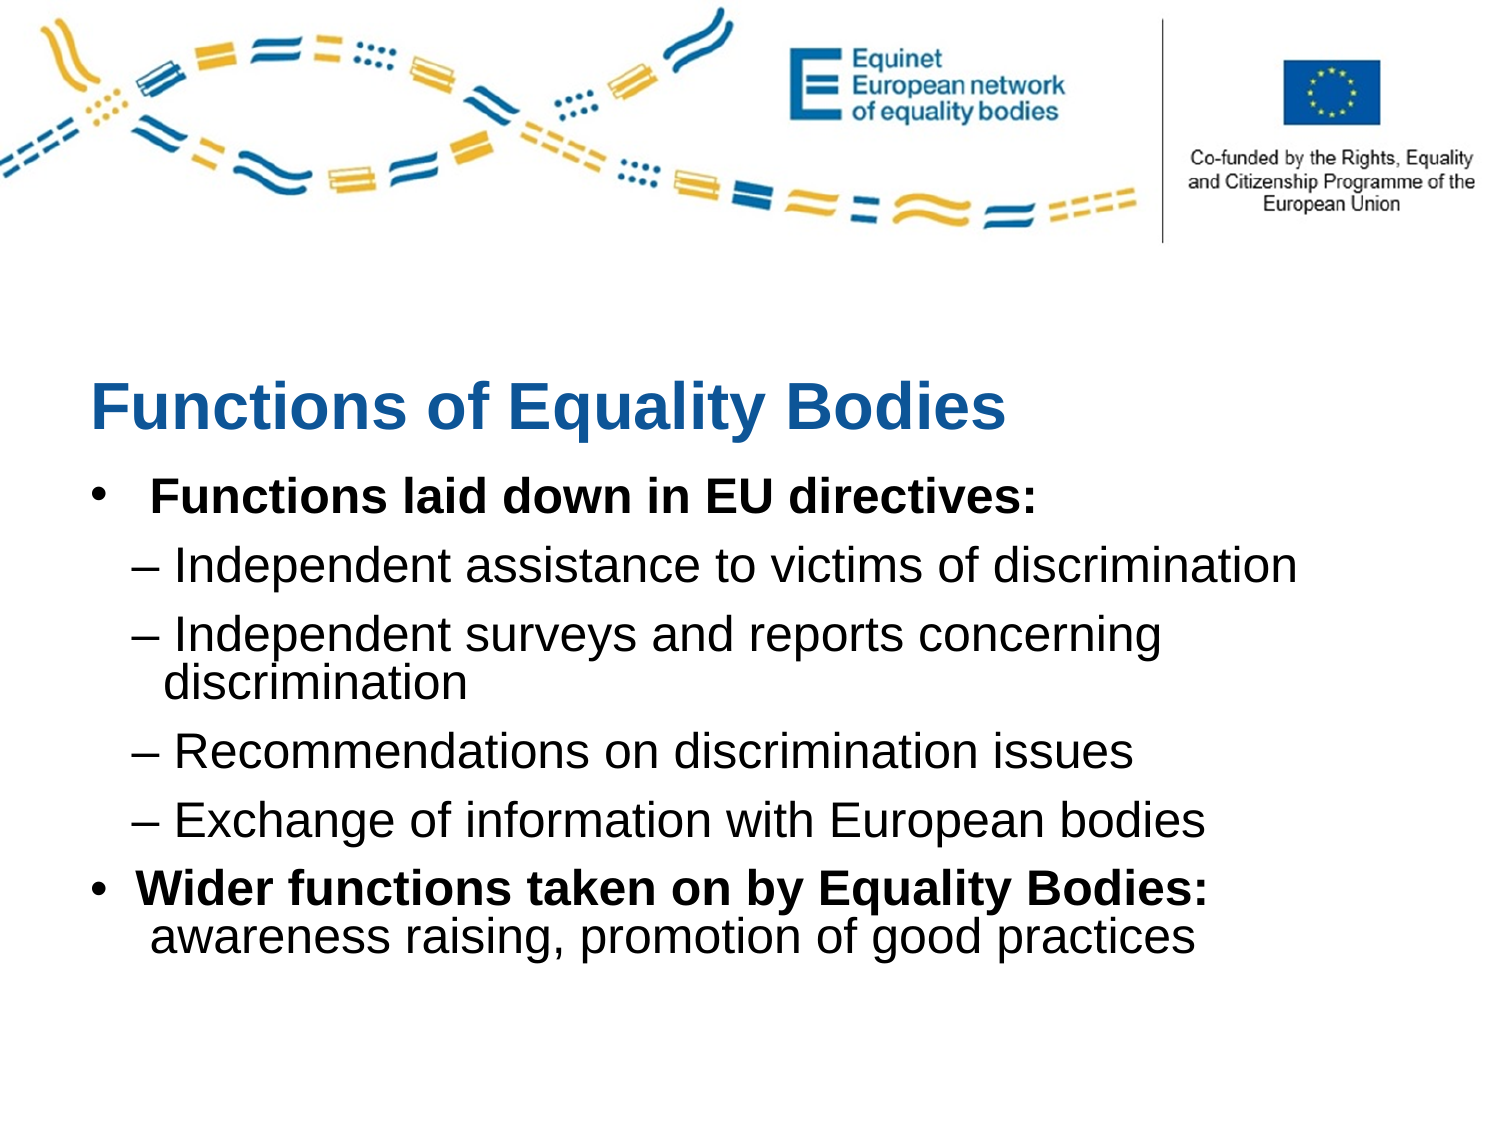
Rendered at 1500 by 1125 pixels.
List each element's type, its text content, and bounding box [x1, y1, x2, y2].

picture [0, 0, 1500, 274]
title Functions of Equality Bodies [75, 326, 1425, 468]
list Functions laid down in EU directives: – Independent assistance to victims of discrimination – Independent surveys and reports concerning discrimination – Recommendations on discrimination issues – Exchange of information with European bodies • Wider functions taken on by Equality Bodies: awareness raising, promotion of good practices [75, 468, 1425, 976]
